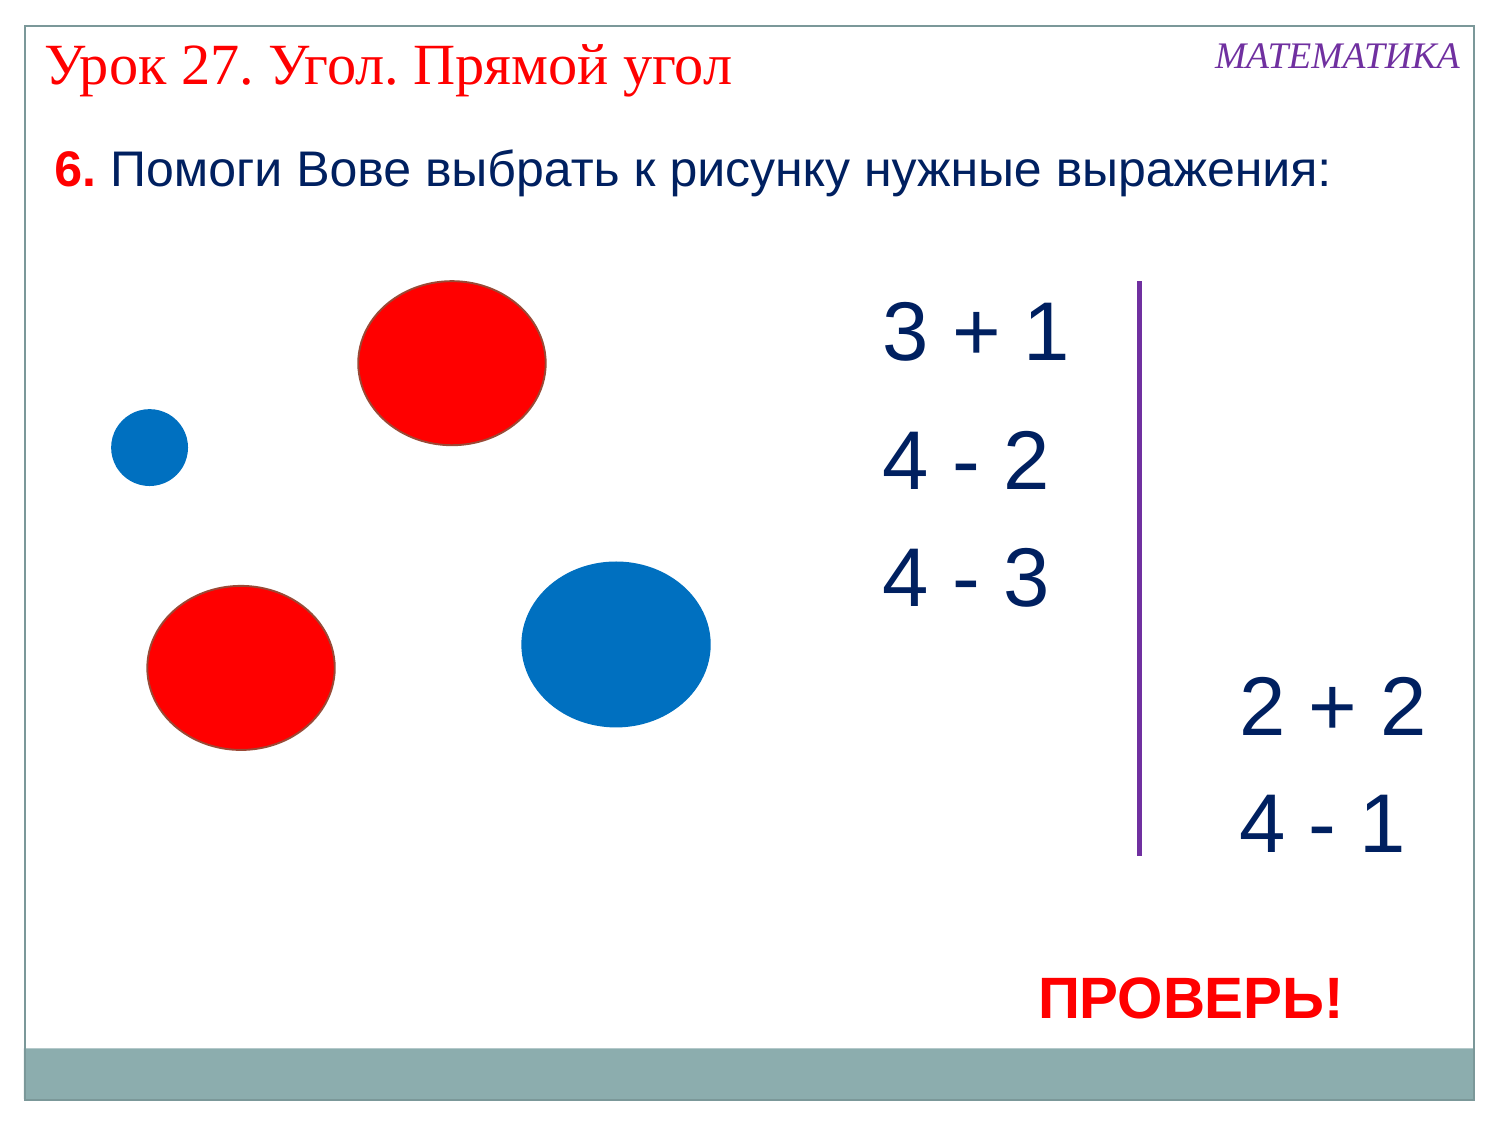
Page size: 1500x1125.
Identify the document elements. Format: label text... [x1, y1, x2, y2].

text_box 3 + 1 [868, 269, 1115, 385]
text_box 6. Помоги Вове выбрать к рисунку нужные выражения: [11, 128, 1360, 204]
text_box МАТЕМАТИКА [1200, 23, 1476, 84]
text_box 4 - 3 [868, 515, 1093, 631]
text_box [521, 561, 711, 728]
text_box Урок 27. Угол. Прямой угол [29, 19, 773, 104]
text_box 2 + 2 [1224, 644, 1471, 760]
text_box 4 - 2 [868, 398, 1093, 514]
text_box 4 - 1 [1224, 761, 1464, 877]
text_box [146, 584, 336, 751]
text_box [111, 409, 189, 487]
text_box [357, 280, 547, 447]
text_box ПРОВЕРЬ! [1023, 952, 1463, 1038]
